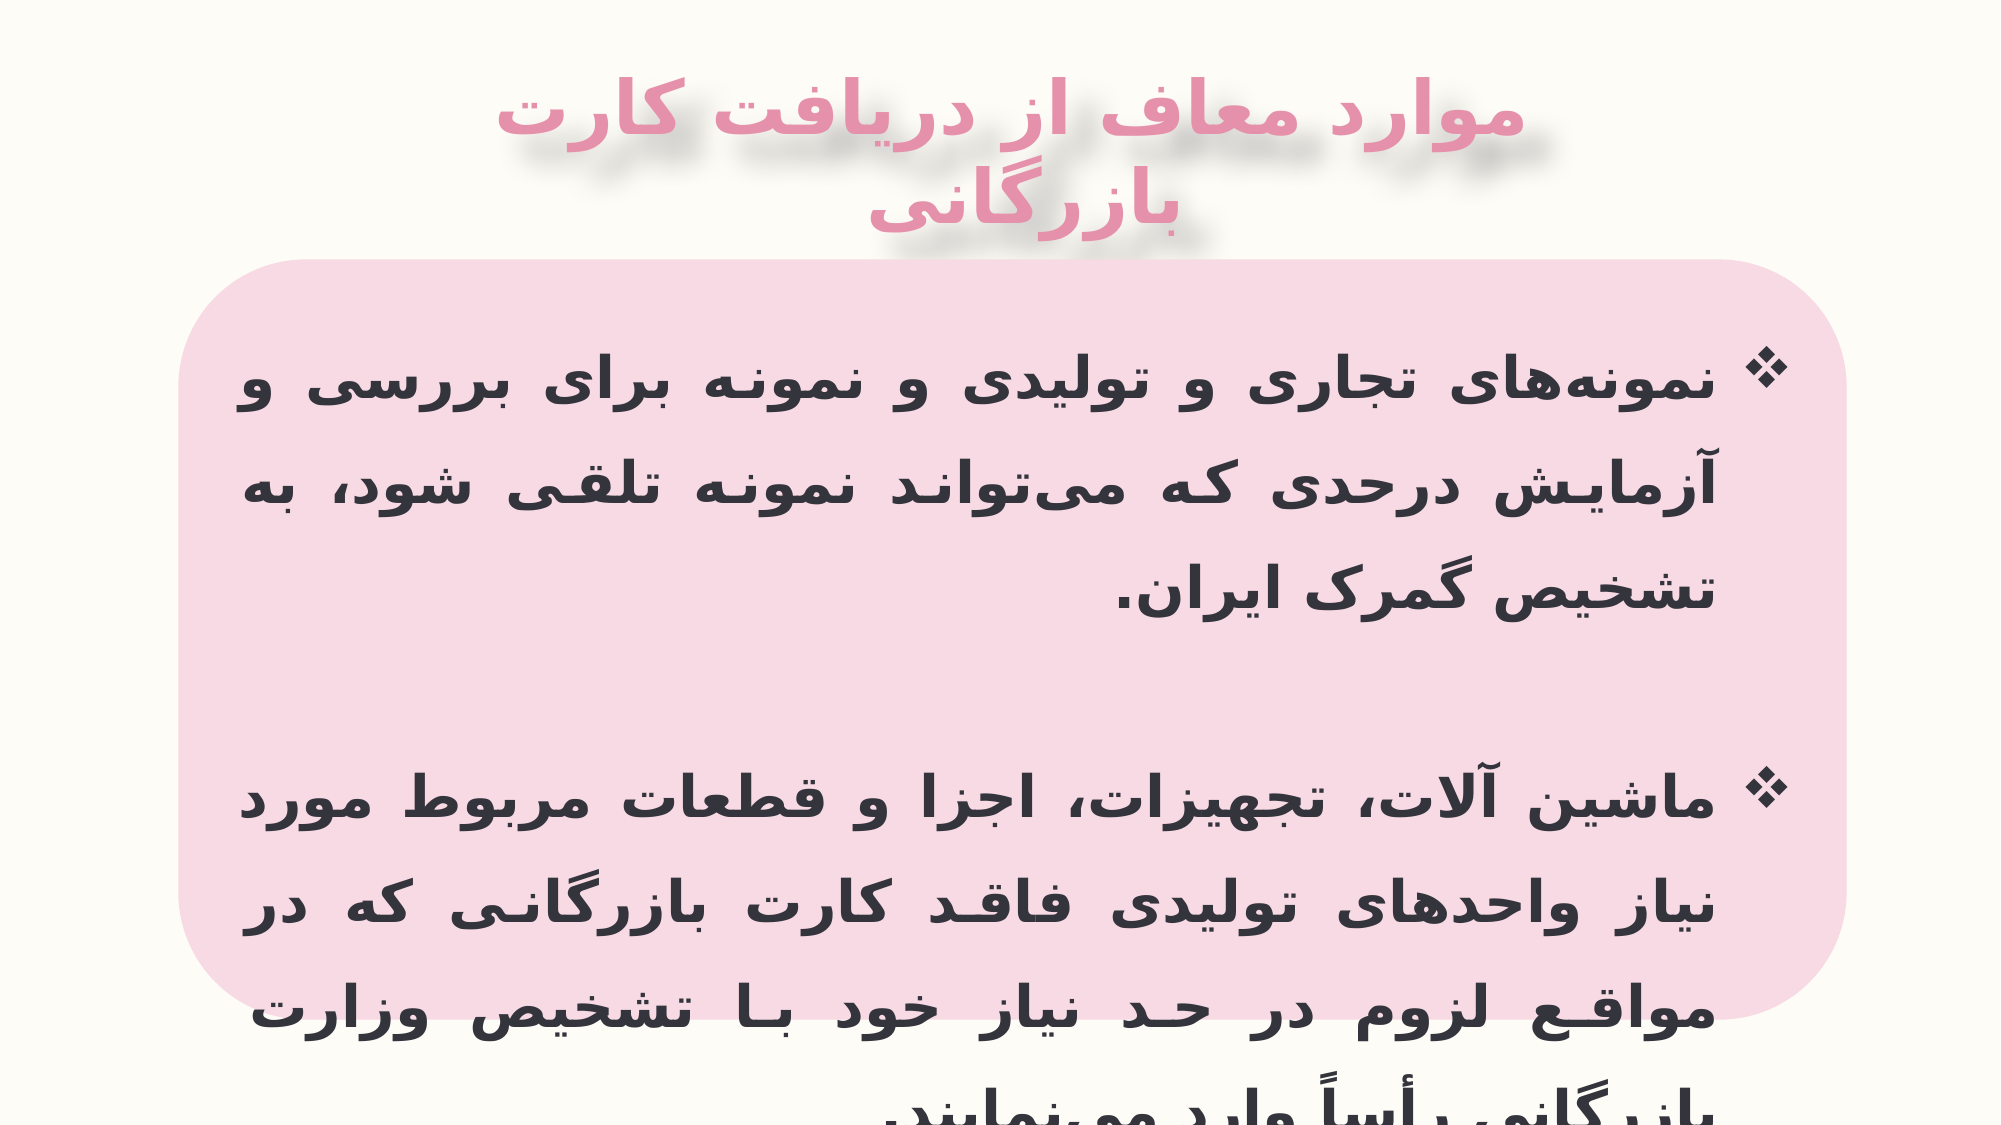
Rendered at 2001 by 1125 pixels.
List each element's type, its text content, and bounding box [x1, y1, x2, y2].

text_box موارد معاف از دریافت کارت بازرگانی [477, 55, 1548, 172]
text_box نمونه‌های تجاری و تولیدی و نمونه برای بررسی و آزمایش درحدی که می‌تواند نمونه تلقی شود، به تشخیص گمرک ایران. ماشین آلات، تجهیزات، اجزا و قطعات مربوط مورد نیاز واحدهای تولیدی فاقد کارت بازرگانی که در مواقع لزوم در حد نیاز خود با تشخیص وزارت بازرگانی رأساً وارد می‌نمایند. [178, 259, 1847, 1020]
